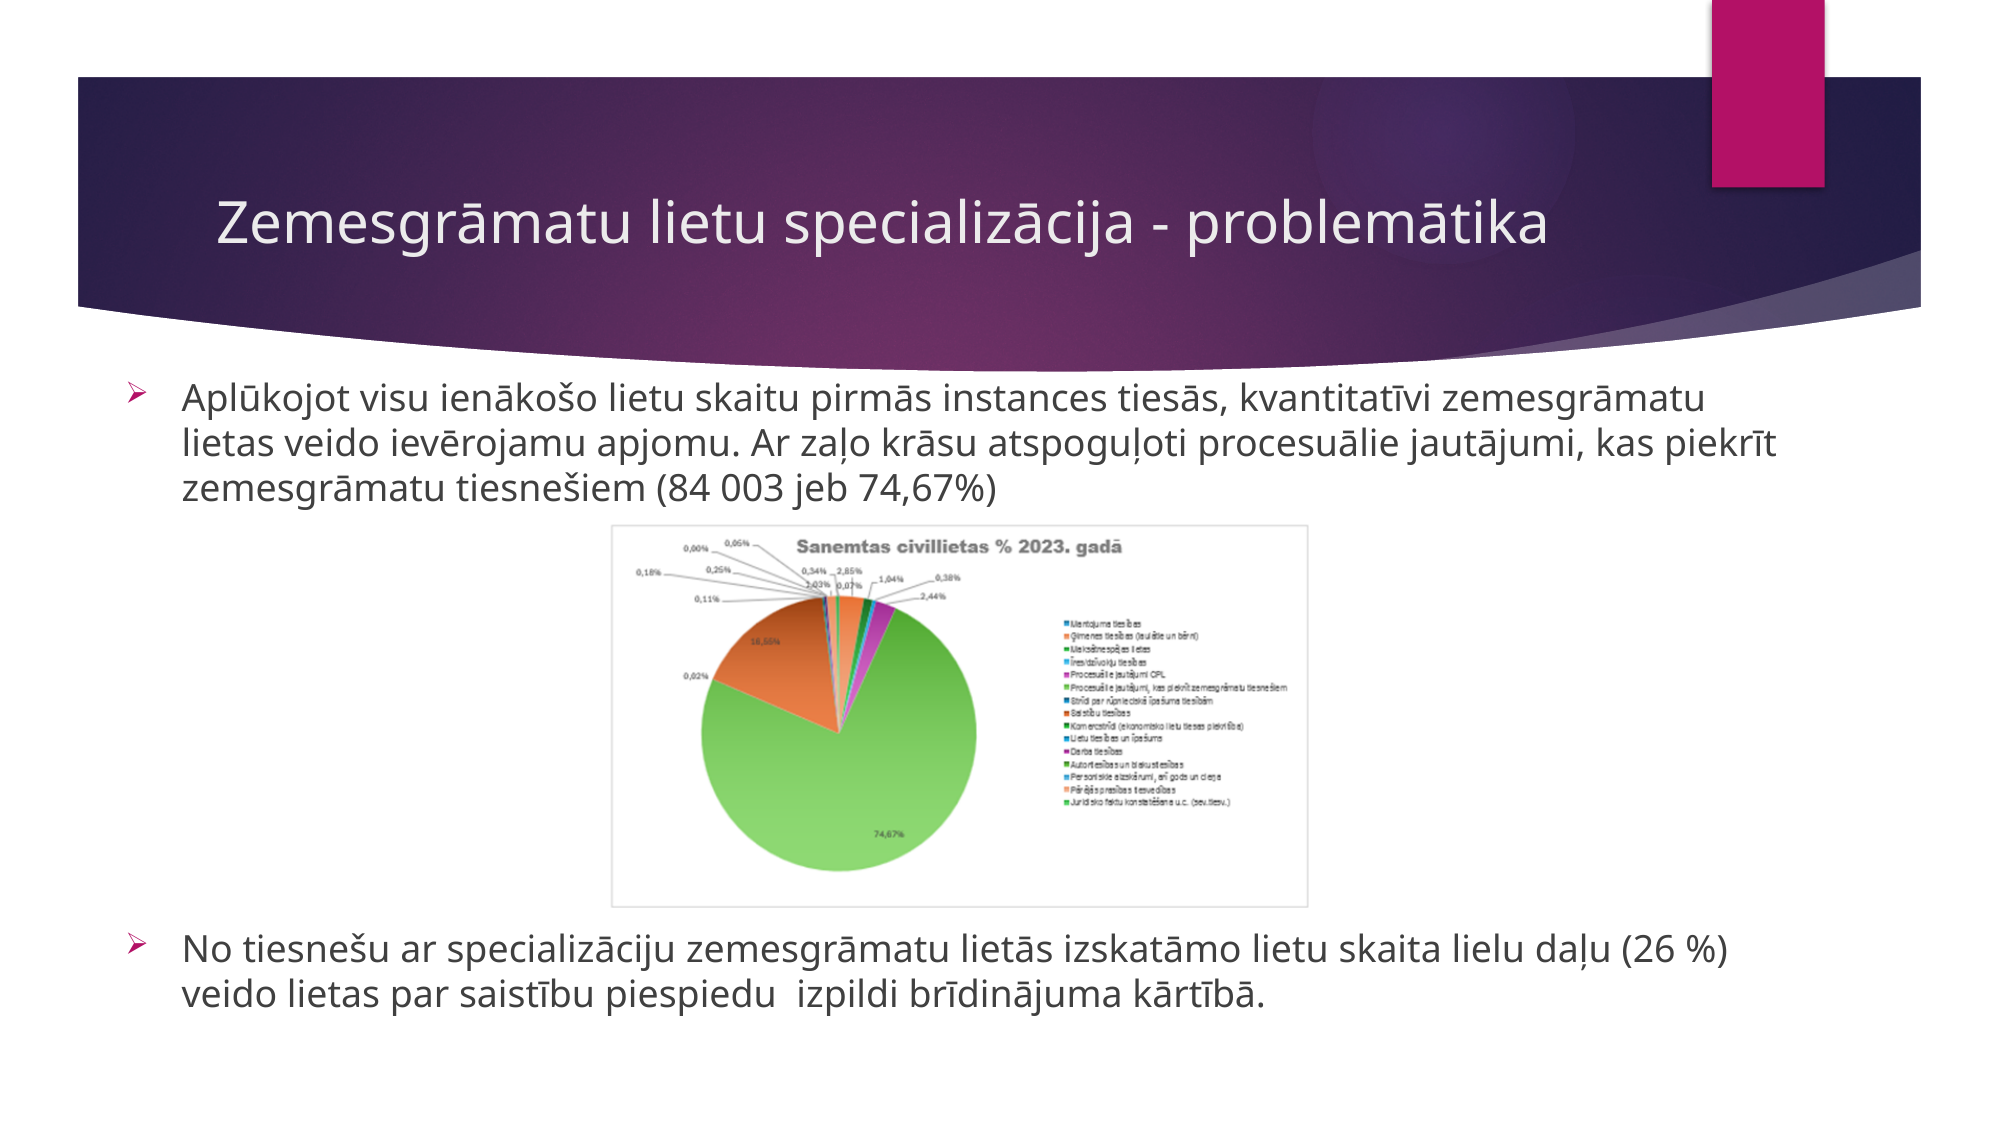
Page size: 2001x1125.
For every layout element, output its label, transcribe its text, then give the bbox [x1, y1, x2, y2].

picture [602, 521, 1311, 909]
list Aplūkojot visu ienākošo lietu skaitu pirmās instances tiesās, kvantitatīvi zemesgrāmatu lietas veido ievērojamu apjomu. Ar zaļo krāsu atspoguļoti procesuālie jautājumi, kas piekrīt zemesgrāmatu tiesnešiem (84 003 jeb 74,67%) No tiesnešu ar specializāciju zemesgrāmatu lietās izskatāmo lietu skaita lielu daļu (26 %) veido lietas par saistību piespiedu izpildi brīdinājuma kārtībā. [110, 366, 1817, 1041]
title Zemesgrāmatu lietu specializācija - problemātika [201, 162, 1799, 279]
